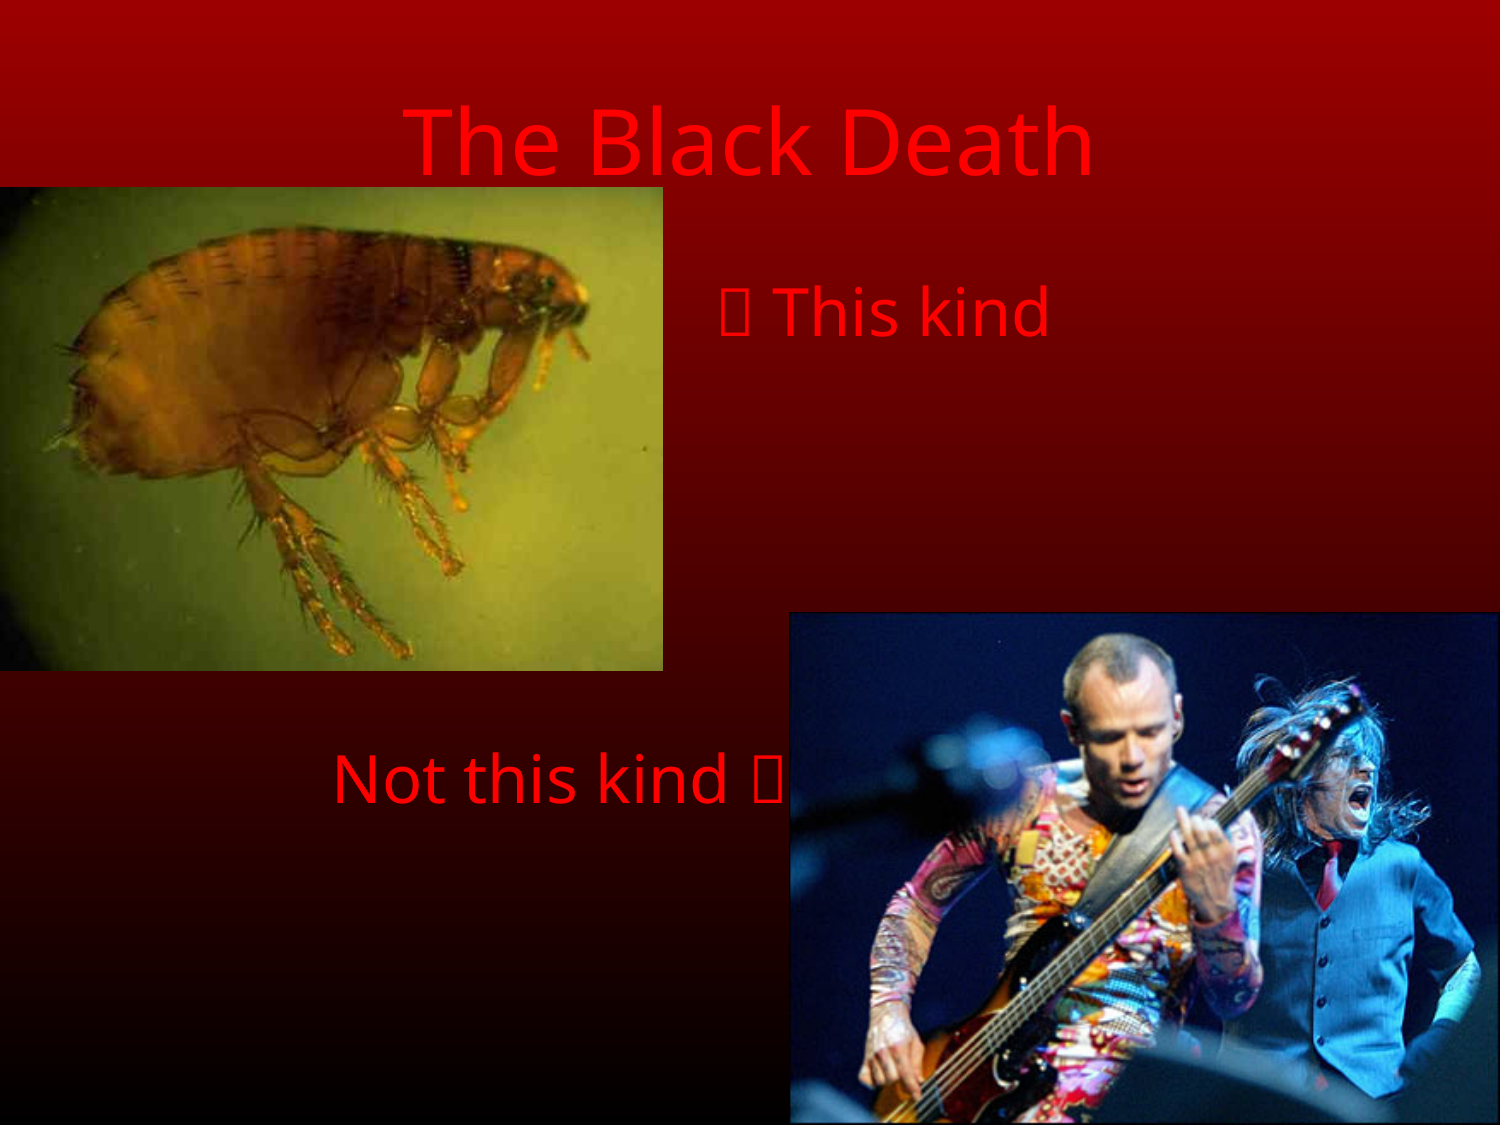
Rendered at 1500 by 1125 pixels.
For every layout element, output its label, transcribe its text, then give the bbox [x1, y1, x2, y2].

title The Black Death [75, 45, 1425, 233]
list  This kind Not this kind  [75, 262, 1425, 1005]
picture [0, 187, 663, 671]
picture [789, 612, 1500, 1125]
